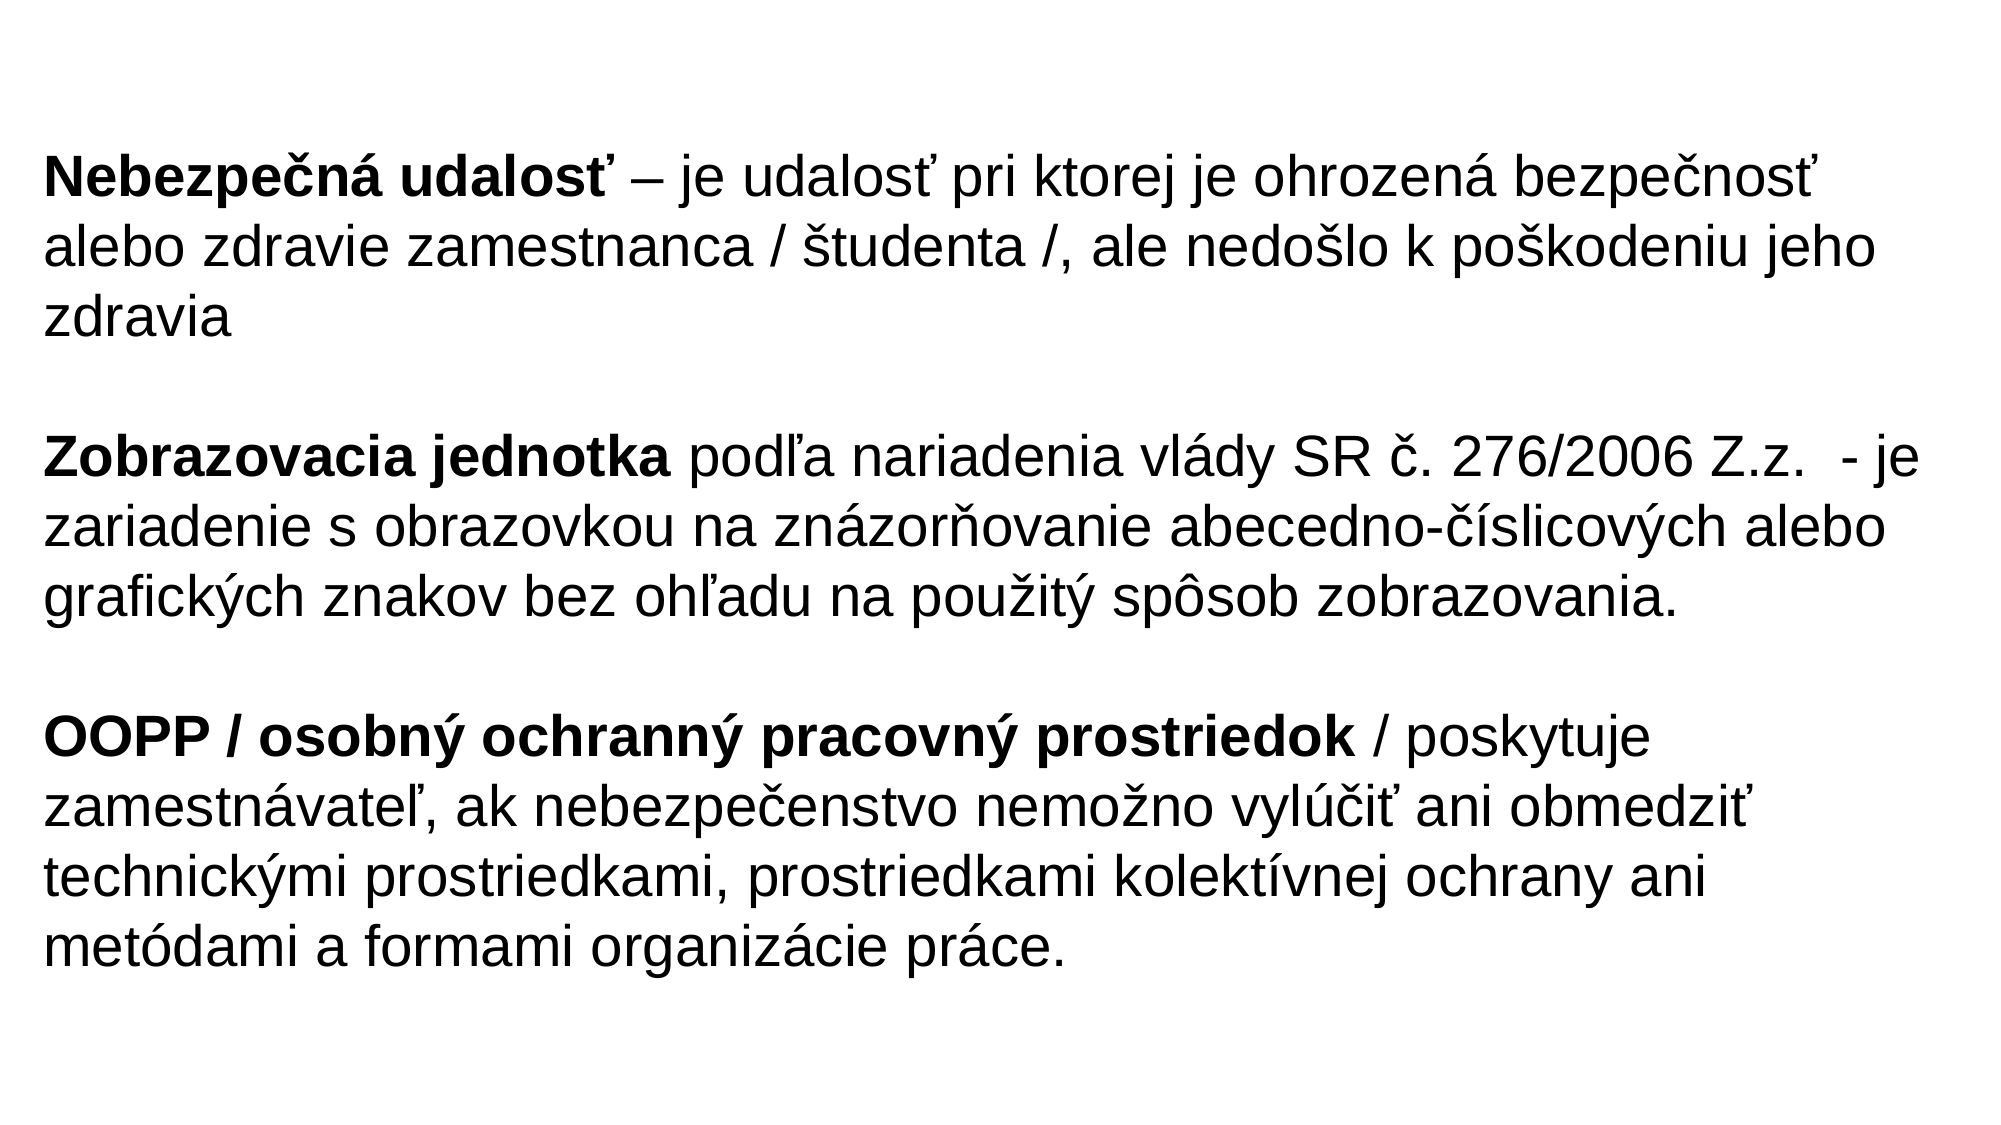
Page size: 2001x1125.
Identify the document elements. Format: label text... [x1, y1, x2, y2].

text_box Nebezpečná udalosť – je udalosť pri ktorej je ohrozená bezpečnosť alebo zdravie zamestnanca / študenta /, ale nedošlo k poškodeniu jeho zdravia Zobrazovacia jednotka podľa nariadenia vlády SR č. 276/2006 Z.z. - je zariadenie s obrazovkou na znázorňovanie abecedno-číslicových alebo grafických znakov bez ohľadu na použitý spôsob zobrazovania. OOPP / osobný ochranný pracovný prostriedok / poskytuje zamestnávateľ, ak nebezpečenstvo nemožno vylúčiť ani obmedziť technickými prostriedkami, prostriedkami kolektívnej ochrany ani metódami a formami organizácie práce. [28, 130, 1972, 986]
